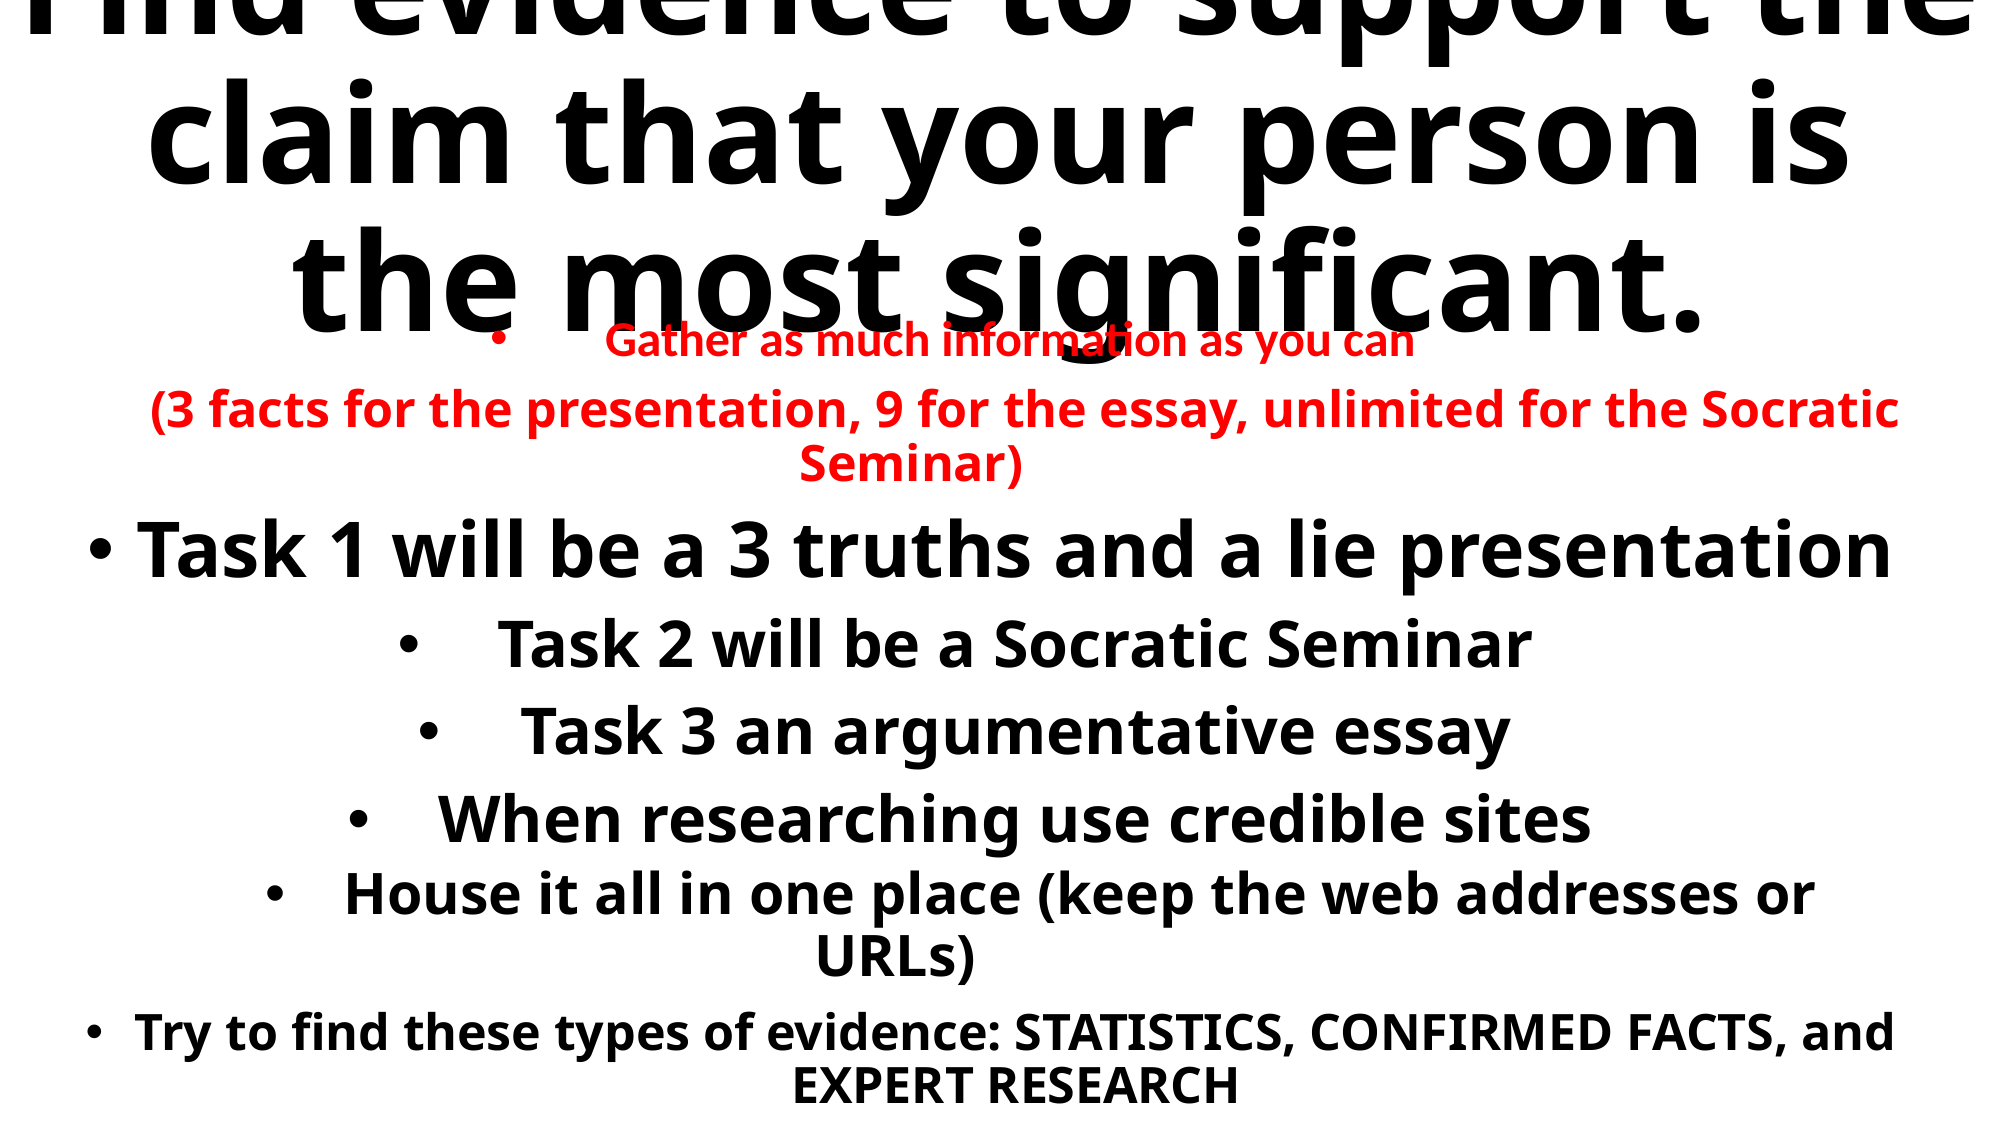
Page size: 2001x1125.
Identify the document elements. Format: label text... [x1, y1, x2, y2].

list Gather as much information as you can (3 facts for the presentation, 9 for the essay, unlimited for the Socratic Seminar)address) Task 1 will be a 3 truths and a lie presentation Task 2 will be a Socratic Seminar Task 3 an argumentative essay When researching use credible sites House it all in one place (keep the web addresses or URLs)ink/URL/web Try to find these types of evidence: STATISTICS, CONFIRMED FACTS, and EXPERT RESEARCH [0, 305, 2000, 1125]
title Find evidence to support the claim that your person is the most significant. [0, 0, 2000, 278]
